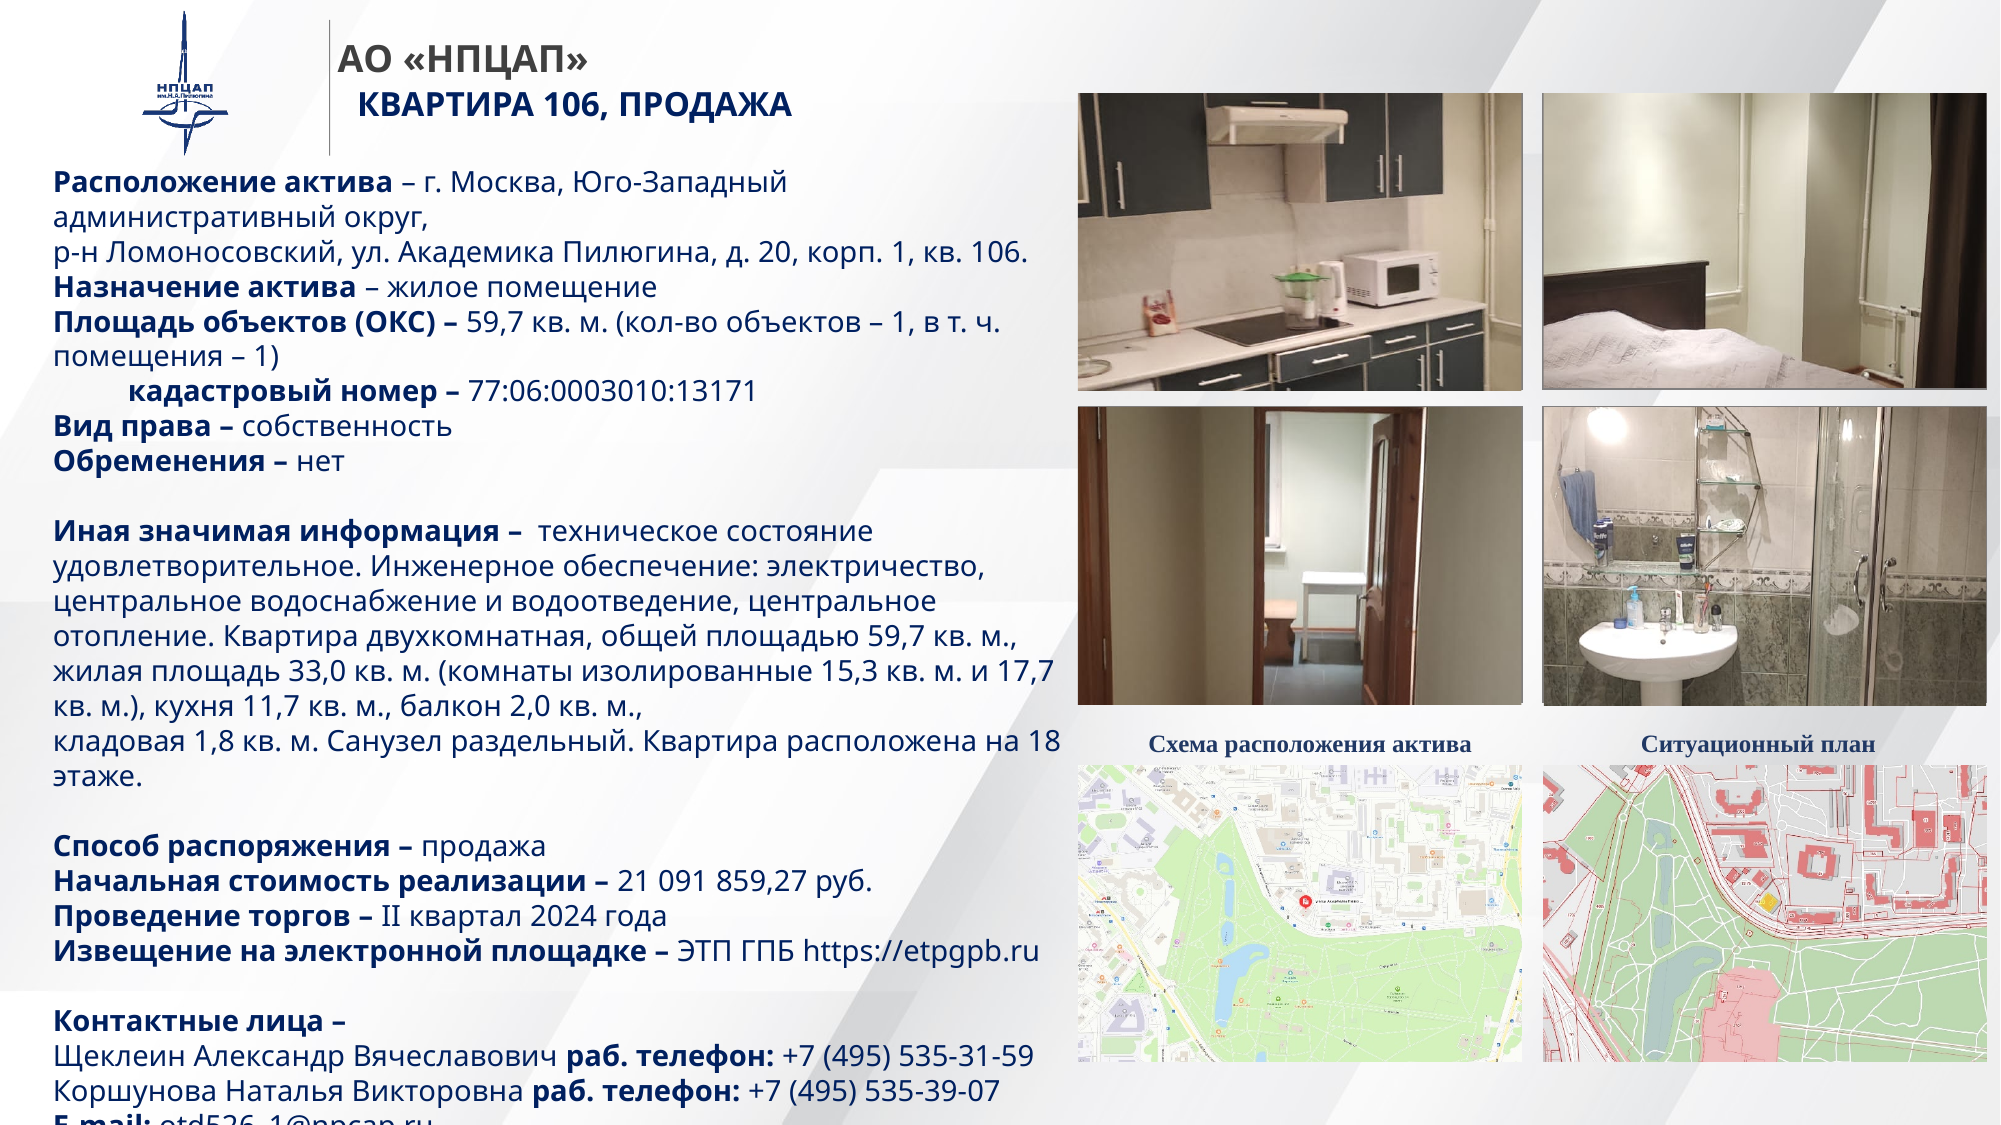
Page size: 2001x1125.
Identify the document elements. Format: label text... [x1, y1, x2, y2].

text_box Схема расположения актива [1120, 720, 1488, 765]
text_box Ситуационный план [1626, 720, 1892, 765]
text_box АО «НПЦАП» [322, 27, 329, 88]
text_box Расположение актива – г. Москва, Юго-Западный административный округ, р-н Ломоносовский, ул. Академика Пилюгина, д. 20, корп. 1, кв. 106. Назначение актива – жилое помещение Площадь объектов (ОКС) – 59,7 кв. м. (кол-во объектов – 1, в т. ч. помещения – 1) кадастровый номер – 77:06:0003010:13171 Вид права – собственность Обременения – нет Иная значимая информация – техническое состояние удовлетворительное. Инженерное обеспечение: электричество, центральное водоснабжение и водоотведение, центральное отопление. Квартира двухкомнатная, общей площадью 59,7 кв. м., жилая площадь 33,0 кв. м. (комнаты изолированные 15,3 кв. м. и 17,7 кв. м.), кухня 11,7 кв. м., балкон 2,0 кв. м., кладовая 1,8 кв. м. Санузел раздельный. Квартира расположена на 18 этаже. Способ распоряжения – продажа Начальная стоимость реализации – 21 091 859,27 руб. Проведение торгов – II квартал 2024 года Извещение на электронной площадке – ЭТП ГПБ https://etpgpb.ru Контактные лица – Щеклеин Александр Вячеславович раб. телефон: +7 (495) 535-31-59 Коршунова Наталья Викторовна раб. телефон: +7 (495) 535-39-07 E-mail: otd526_1@npcap.ru [38, 155, 1078, 1125]
text_box АО «НПЦАП» [331, 27, 604, 88]
picture [0, 0, 2001, 1125]
text_box КВАРТИРА 106, ПРОДАЖА [342, 75, 1079, 131]
